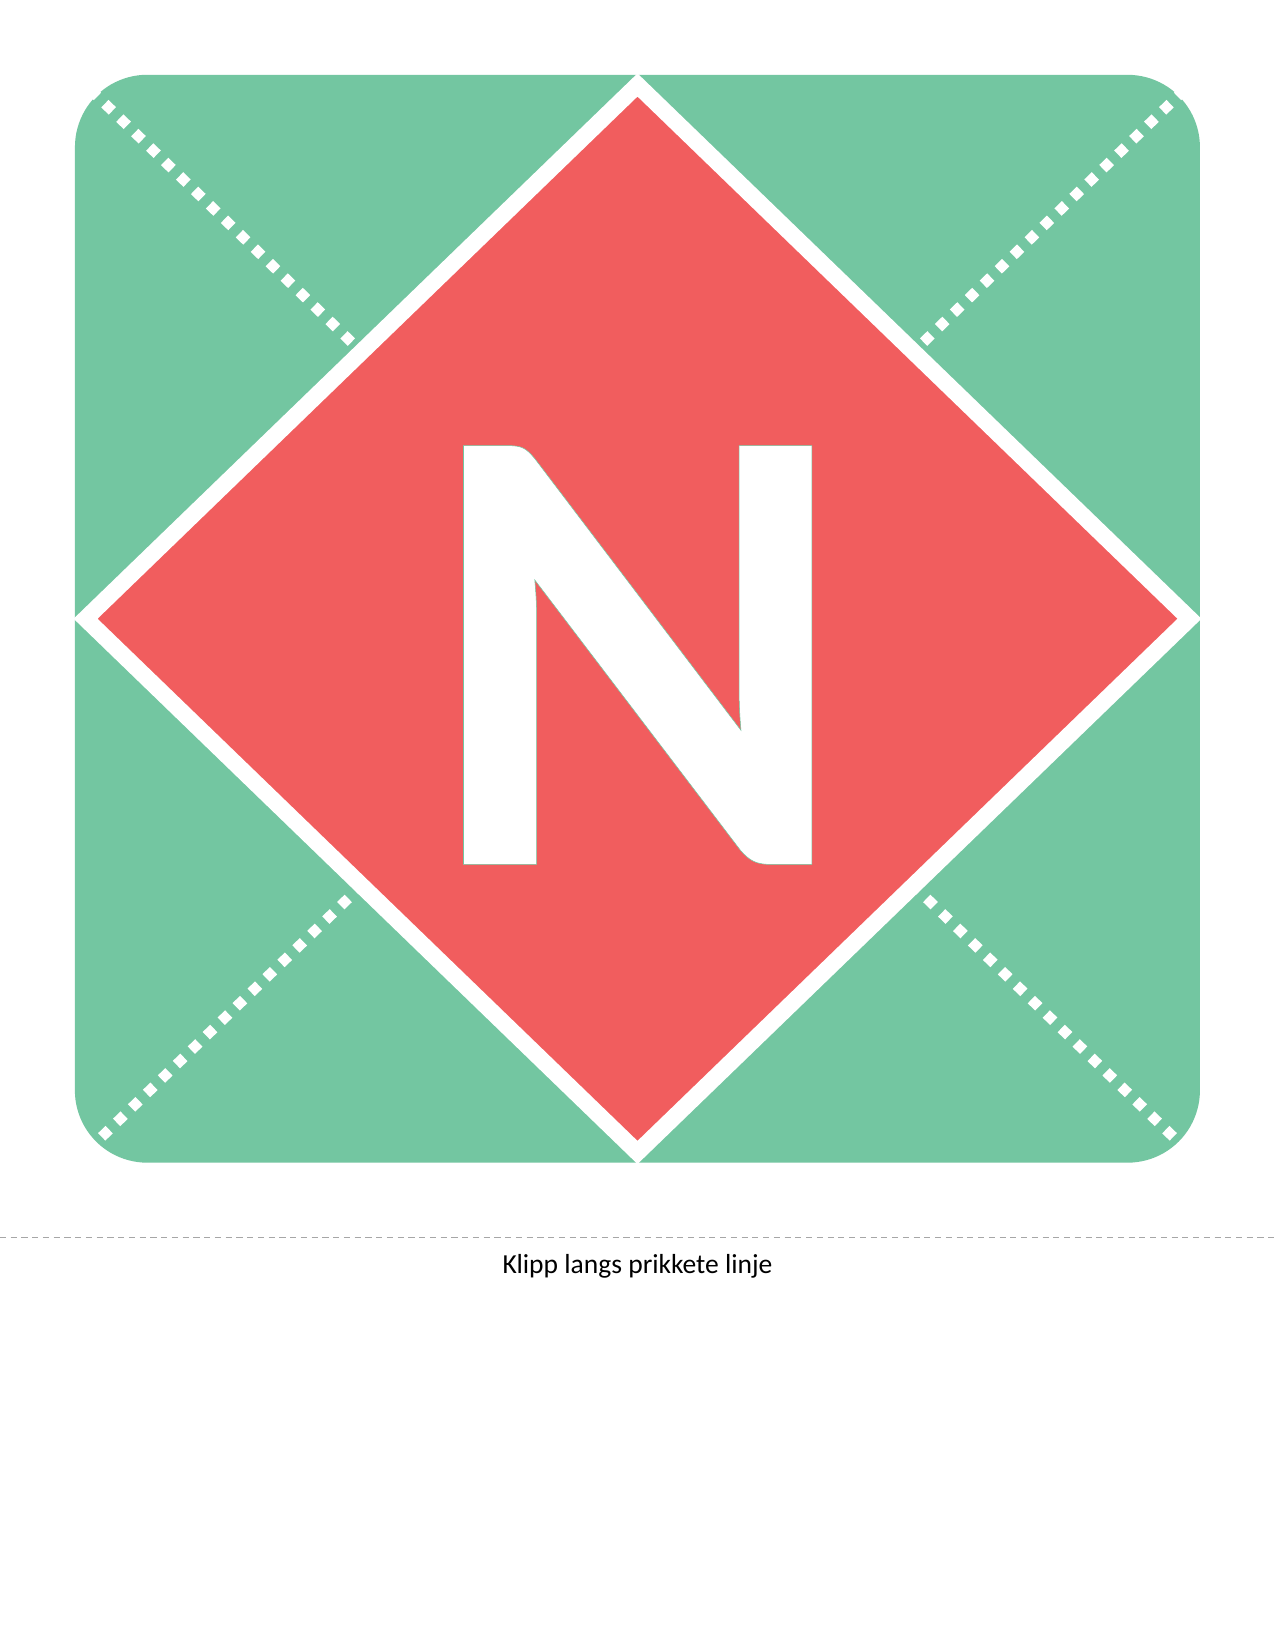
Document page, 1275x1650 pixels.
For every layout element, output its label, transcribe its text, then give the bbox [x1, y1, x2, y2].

title n [159, 150, 1116, 1062]
